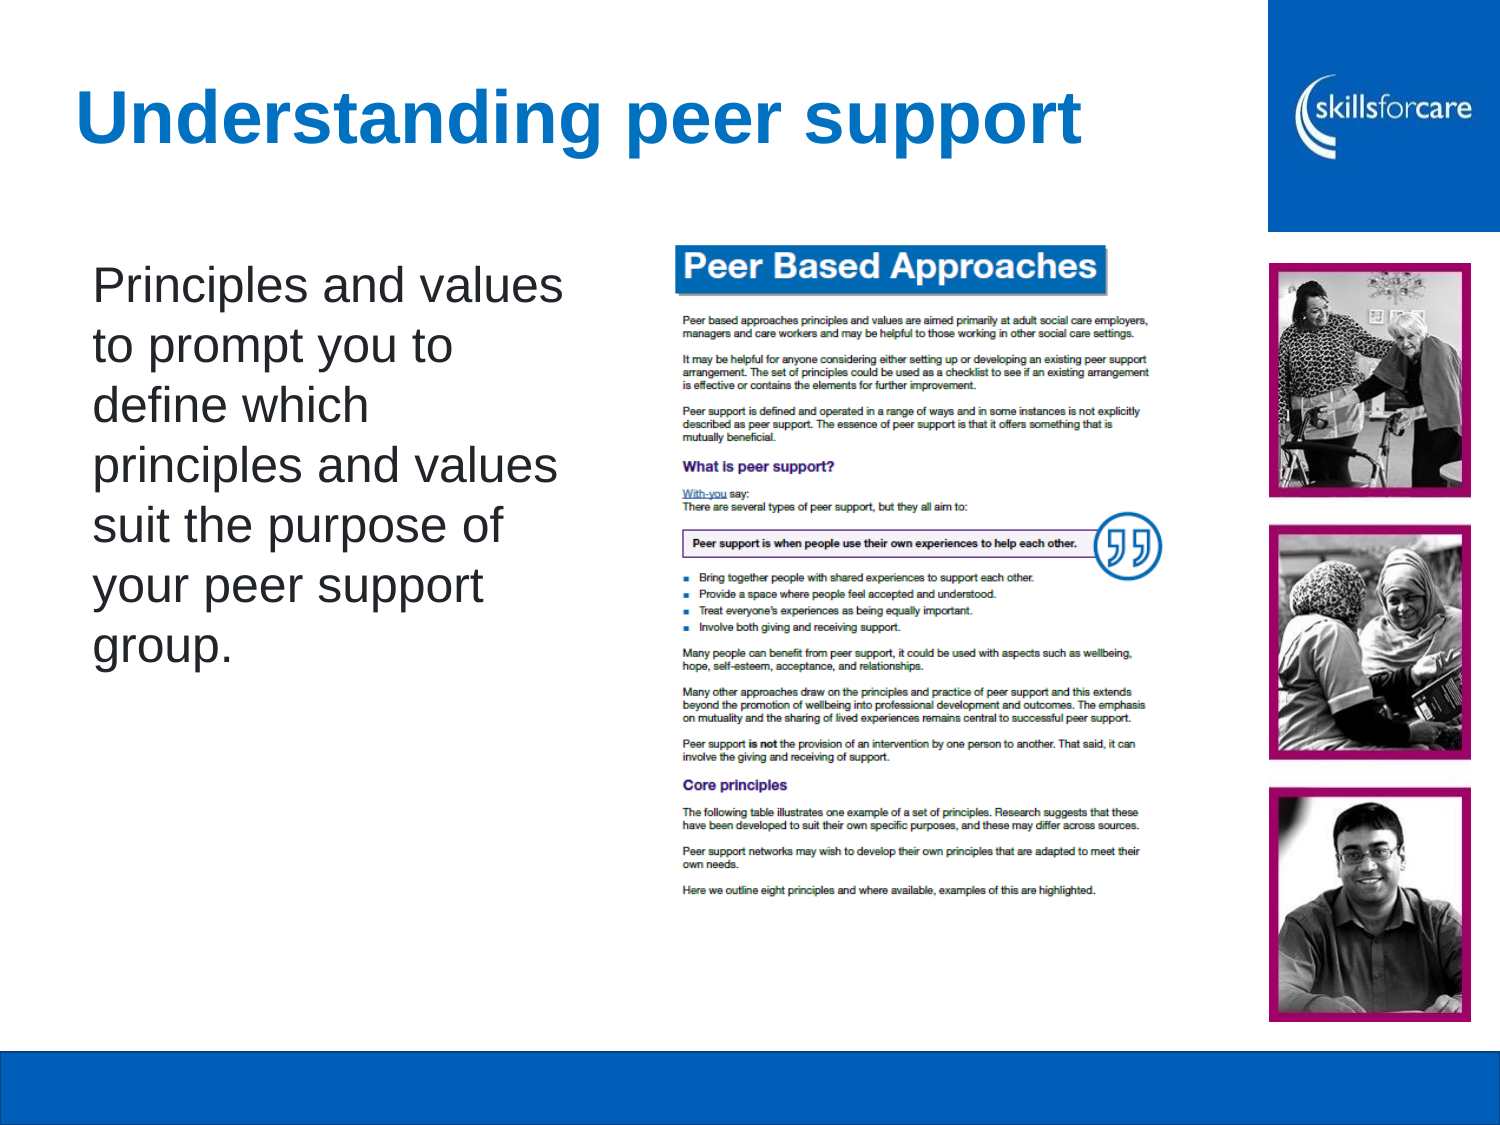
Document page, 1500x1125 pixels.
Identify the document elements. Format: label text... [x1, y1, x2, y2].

picture [652, 224, 1180, 913]
title Understanding peer support [73, 66, 1175, 257]
picture [1268, 0, 1500, 232]
picture [1268, 263, 1471, 1022]
text_box Principles and values to prompt you to define which principles and values suit the purpose of your peer support group. [77, 244, 604, 680]
